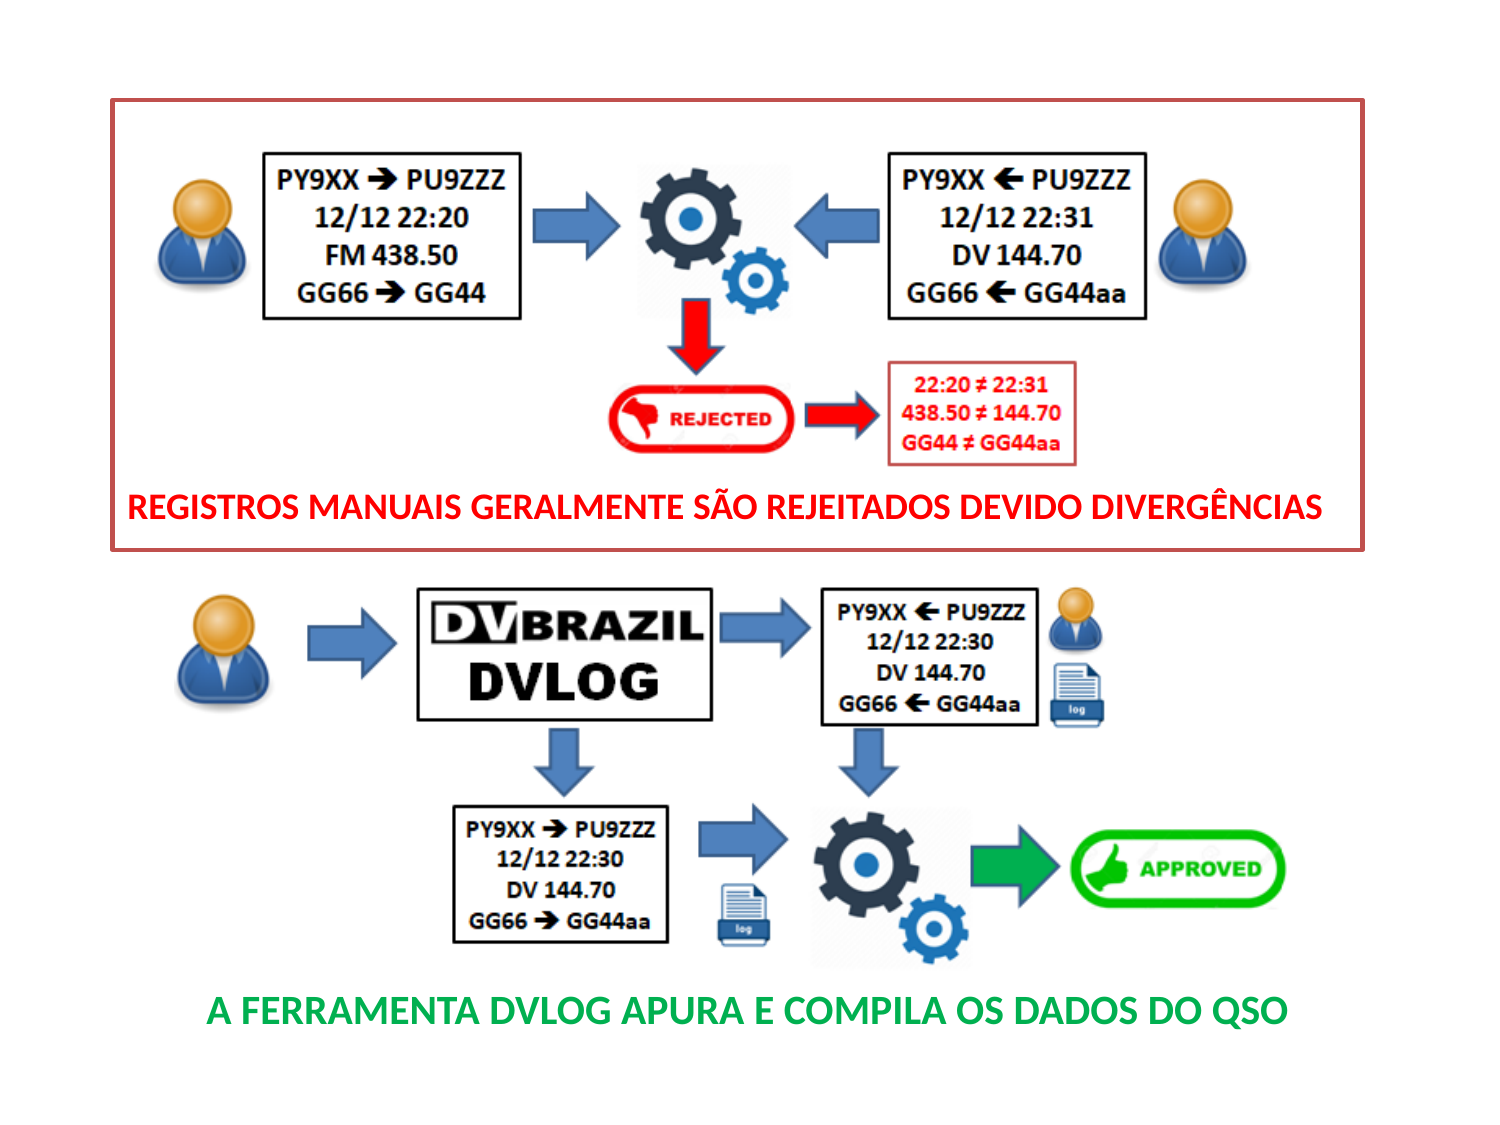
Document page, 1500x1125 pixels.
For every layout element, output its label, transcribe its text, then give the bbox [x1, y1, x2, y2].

text_box A FERRAMENTA DVLOG APURA E COMPILA OS DADOS DO QSO [191, 981, 1304, 1040]
text_box REGISTROS MANUAIS GERALMENTE SÃO REJEITADOS DEVIDO DIVERGÊNCIAS [110, 98, 1365, 552]
picture [149, 124, 1260, 479]
picture [174, 565, 1301, 980]
